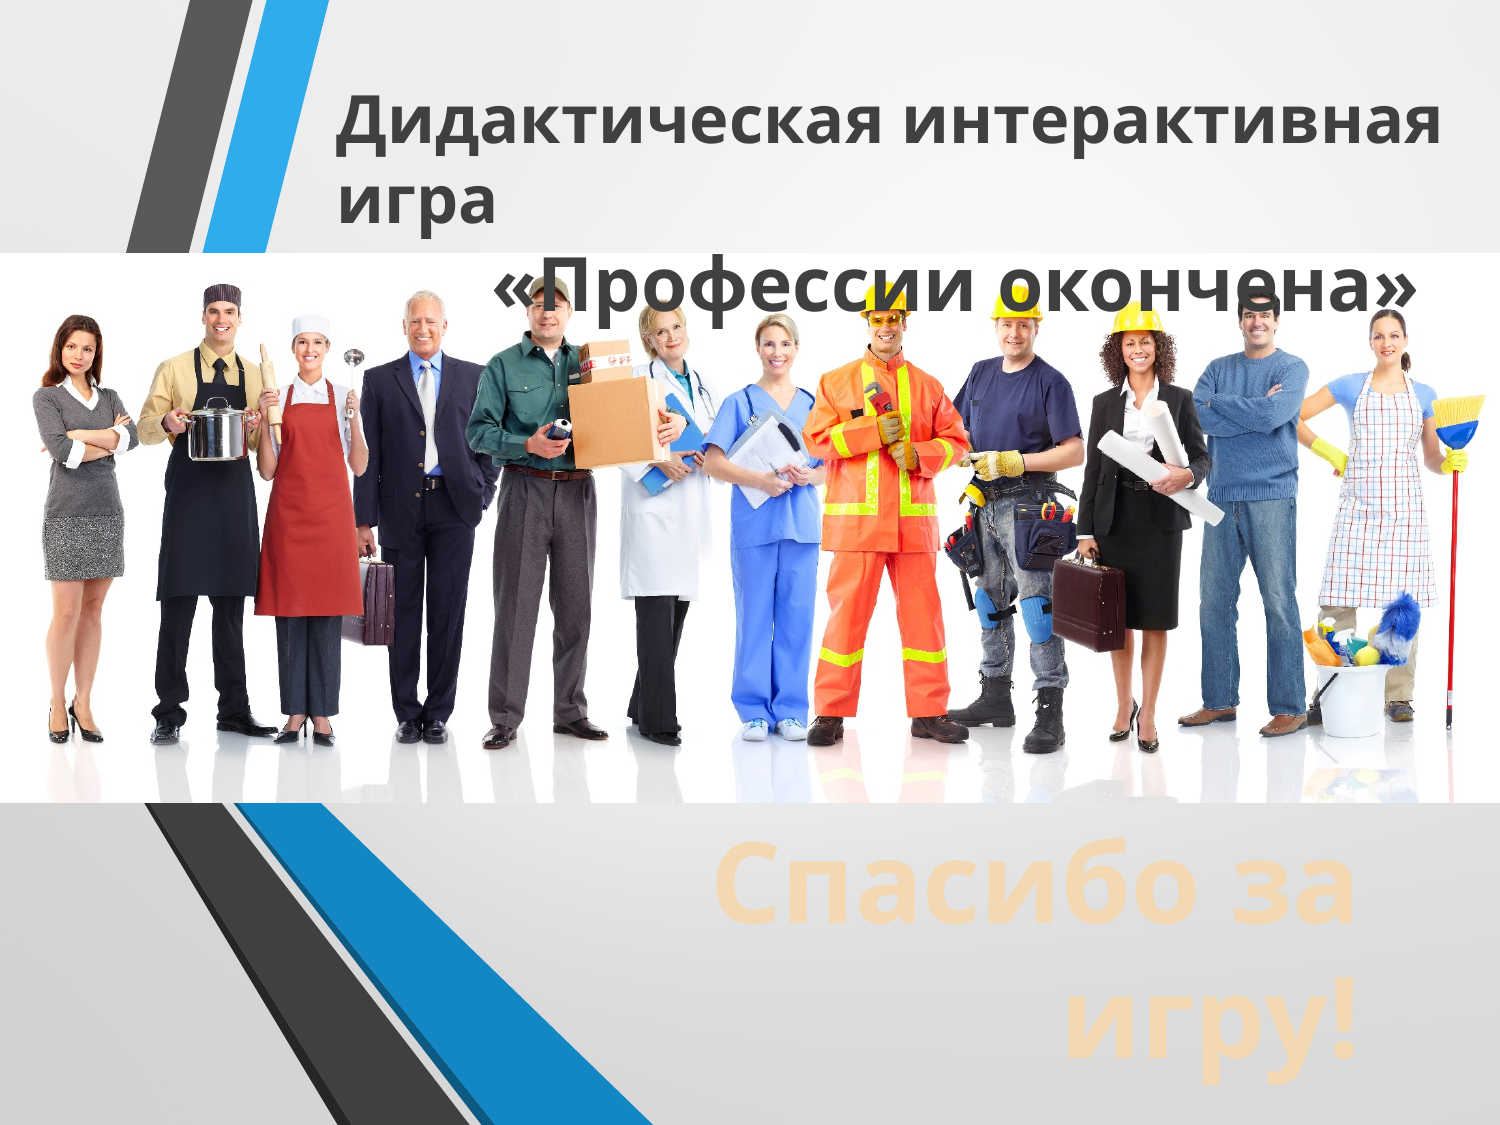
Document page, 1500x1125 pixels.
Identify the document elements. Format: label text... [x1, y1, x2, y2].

text_box Дидактическая интерактивная игра «Профессии окончена» [321, 69, 1500, 253]
picture [0, 253, 1500, 804]
subtitle Спасибо за игру! [369, 804, 1377, 947]
